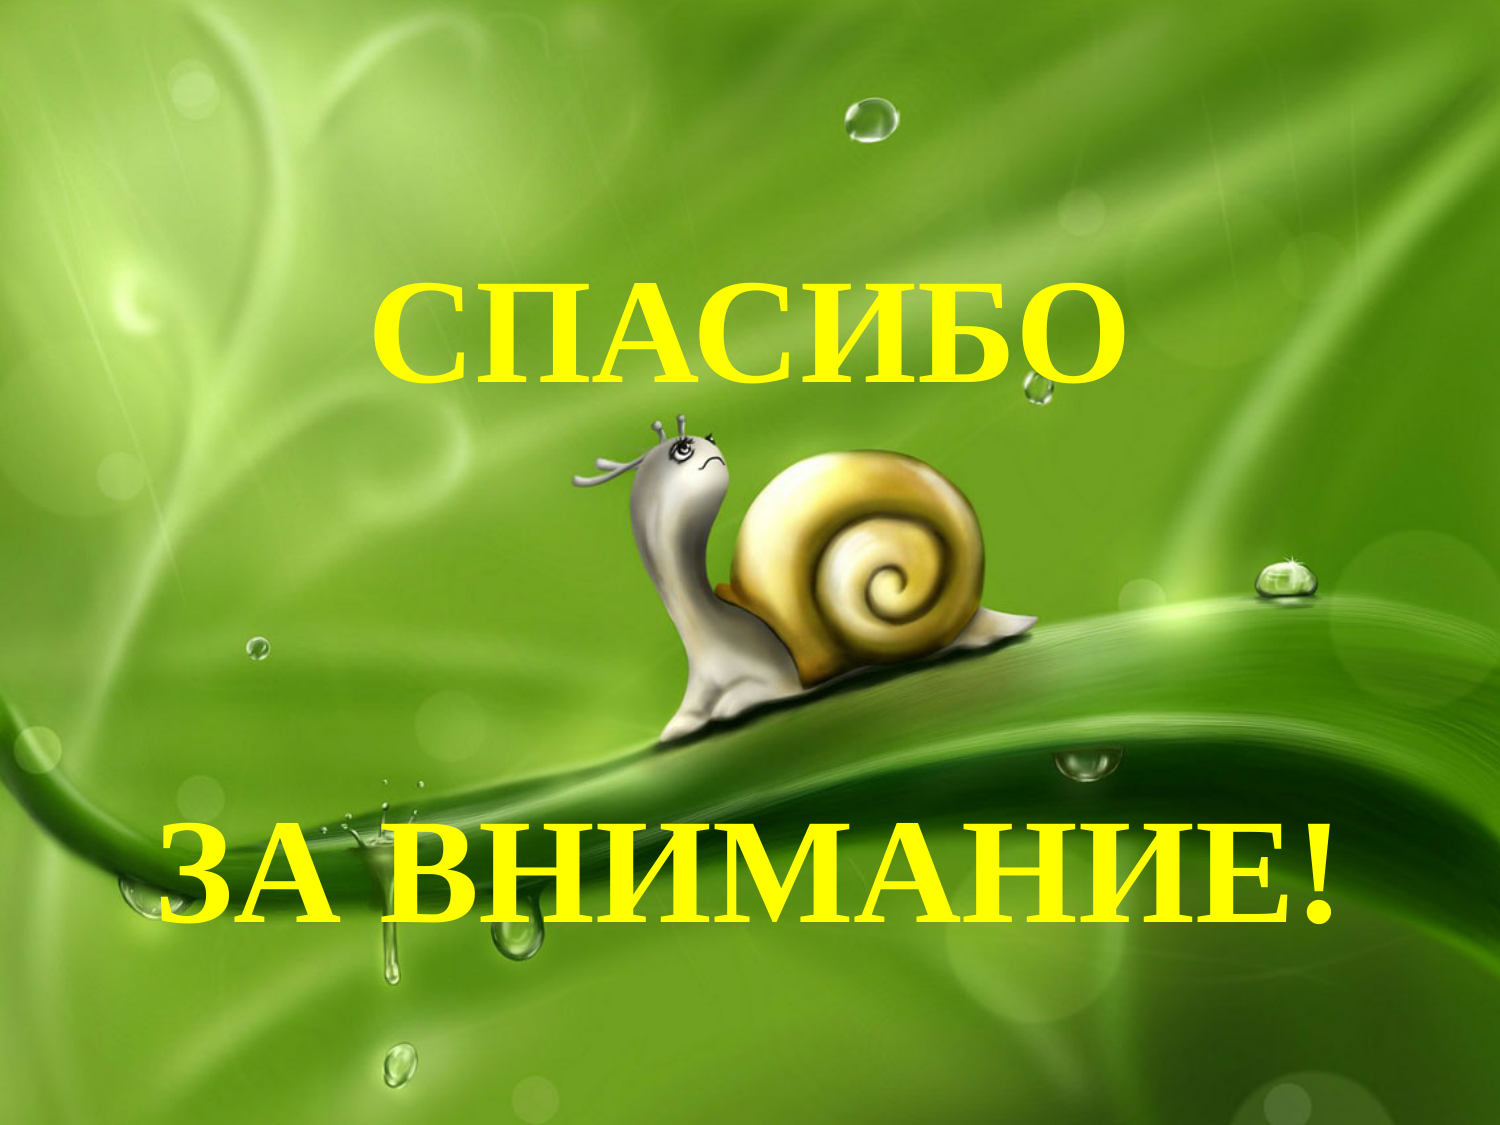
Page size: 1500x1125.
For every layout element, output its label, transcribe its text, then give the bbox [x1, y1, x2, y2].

picture [0, 0, 1500, 1125]
title СПАСИБО ЗА ВНИМАНИЕ! [75, 45, 1425, 445]
